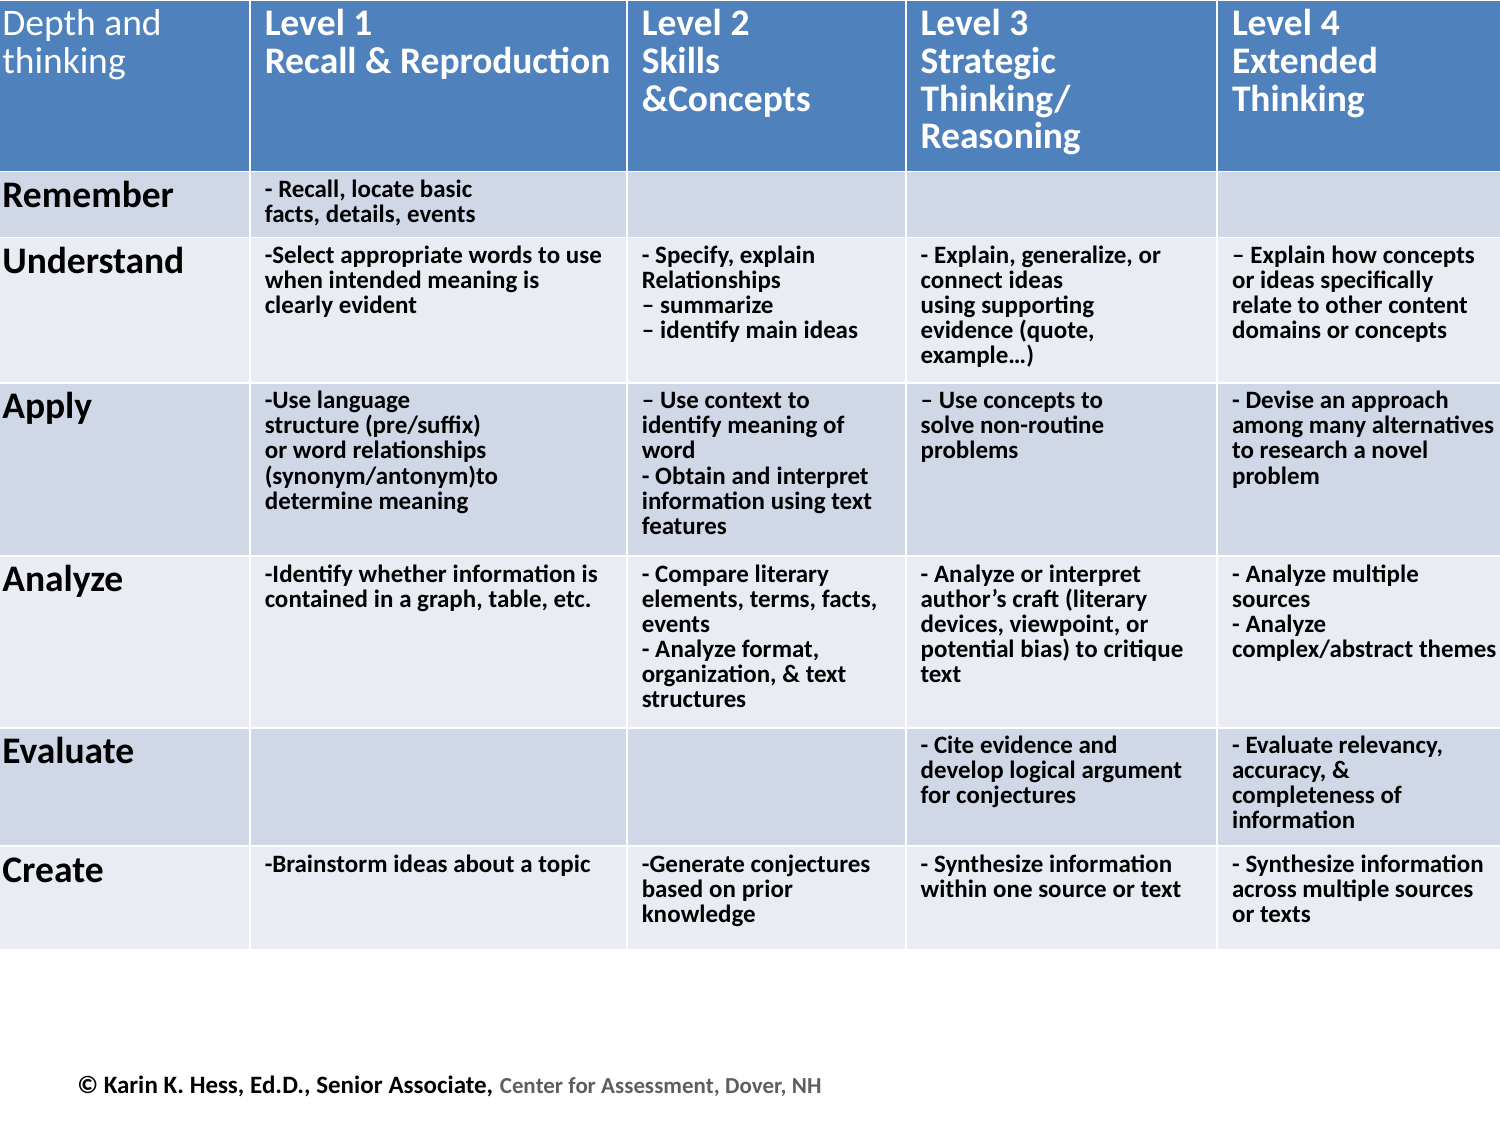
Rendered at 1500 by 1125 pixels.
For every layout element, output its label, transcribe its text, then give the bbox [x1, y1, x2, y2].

table_header Level 3 Strategic Thinking/ Reasoning [907, 1, 1216, 171]
table_cell Create [0, 847, 75, 949]
table_cell - Devise an approach among many alternatives to research a novel problem [1425, 384, 1500, 555]
table_cell - Specify, explain Relationships – summarize – identify main ideas [628, 238, 905, 262]
table_cell Analyze [0, 557, 75, 727]
table_cell [628, 172, 905, 237]
table_cell – Explain how concepts or ideas specifically relate to other content domains or concepts [1218, 238, 1500, 382]
table_header Level 1 Recall & Reproduction [251, 1, 626, 171]
table_cell [907, 172, 1216, 237]
table_cell - Evaluate relevancy, accuracy, & completeness of information [1425, 729, 1500, 845]
table_cell Remember [0, 172, 249, 237]
table_cell Evaluate [0, 729, 75, 845]
table_header Level 4 Extended Thinking [1218, 1, 1500, 171]
table_cell -Select appropriate words to use when intended meaning is clearly evident [251, 238, 626, 262]
table_cell [1218, 172, 1500, 237]
table_cell - Explain, generalize, or connect ideas using supporting evidence (quote, example…) [907, 238, 1216, 262]
table_cell - Analyze multiple sources - Analyze complex/abstract themes [1425, 557, 1500, 727]
table_header Depth and thinking [0, 1, 249, 171]
title © Karin K. Hess, Ed.D., Senior Associate, Center for Assessment, Dover, NH [62, 1062, 1413, 1113]
table_cell Apply [0, 384, 75, 555]
table_cell Understand [0, 238, 249, 382]
list [75, 262, 1425, 1005]
table_header Level 2 Skills &Concepts [628, 1, 905, 171]
table_cell - Recall, locate basic facts, details, events [251, 172, 626, 237]
table_cell - Synthesize information across multiple sources or texts [1425, 847, 1500, 949]
